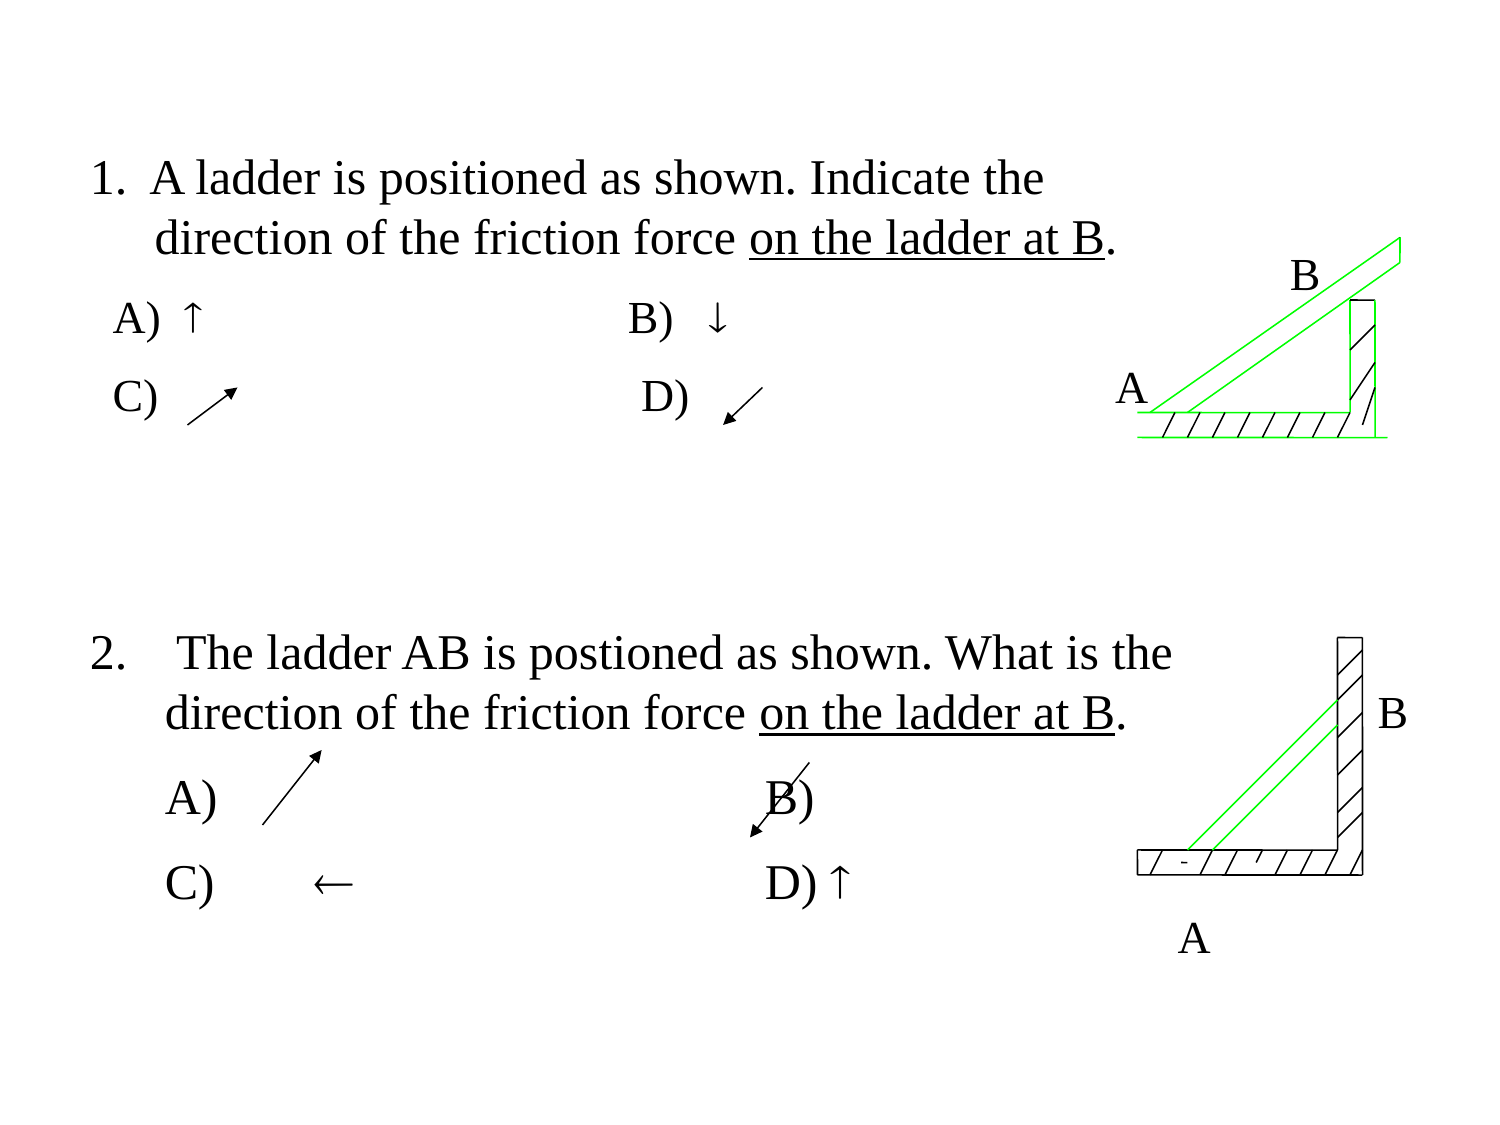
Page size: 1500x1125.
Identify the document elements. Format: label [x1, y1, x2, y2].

text_box [74, 137, 1401, 438]
text_box [1137, 637, 1424, 971]
text_box [74, 612, 1226, 928]
